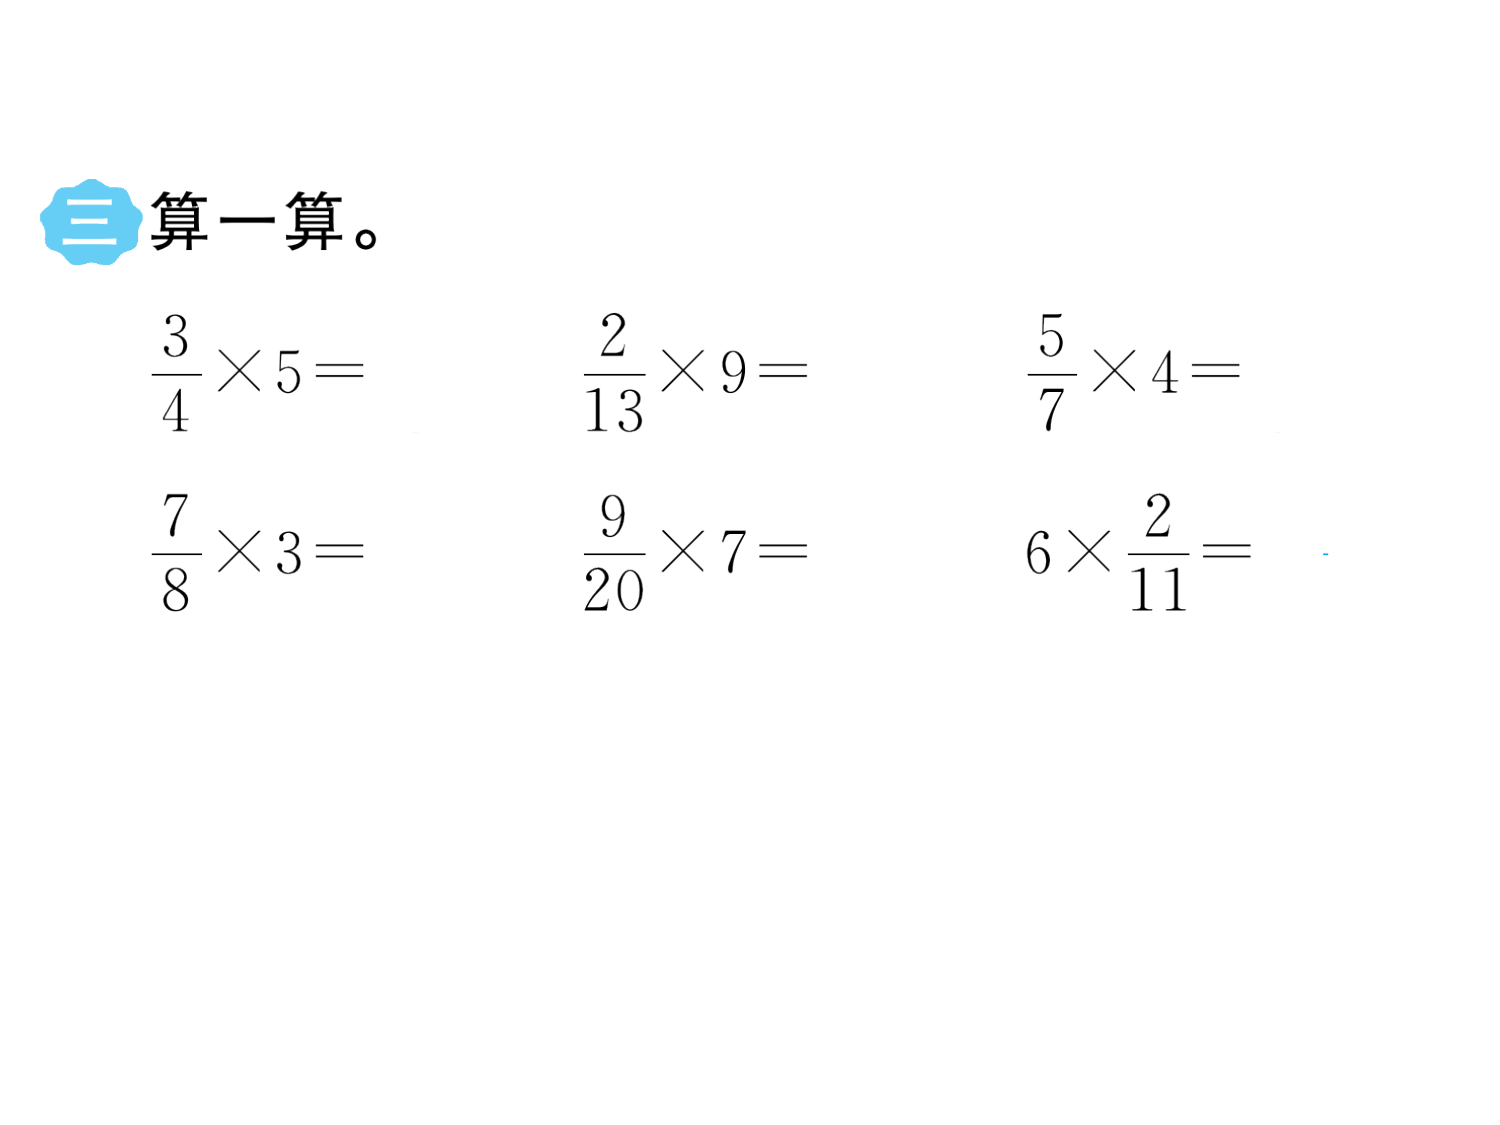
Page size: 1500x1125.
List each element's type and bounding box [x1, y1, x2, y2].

picture [35, 177, 1403, 676]
